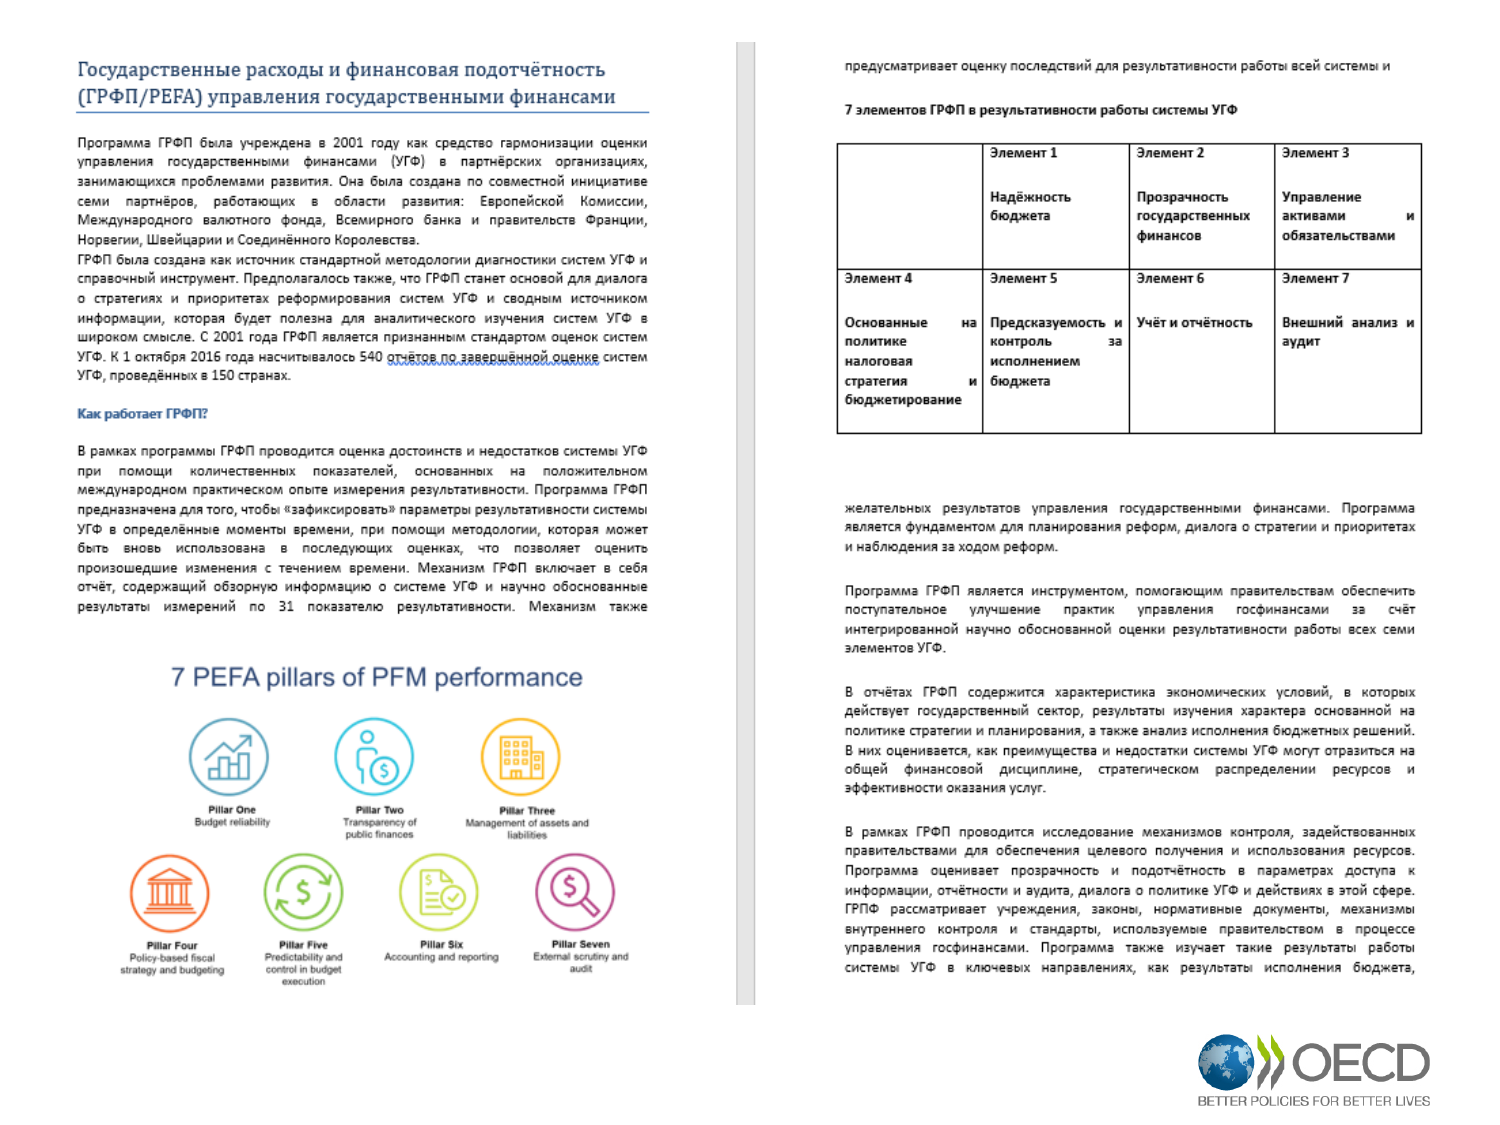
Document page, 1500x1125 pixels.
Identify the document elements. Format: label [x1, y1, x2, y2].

picture [1198, 1034, 1430, 1106]
list [64, 42, 1459, 1006]
